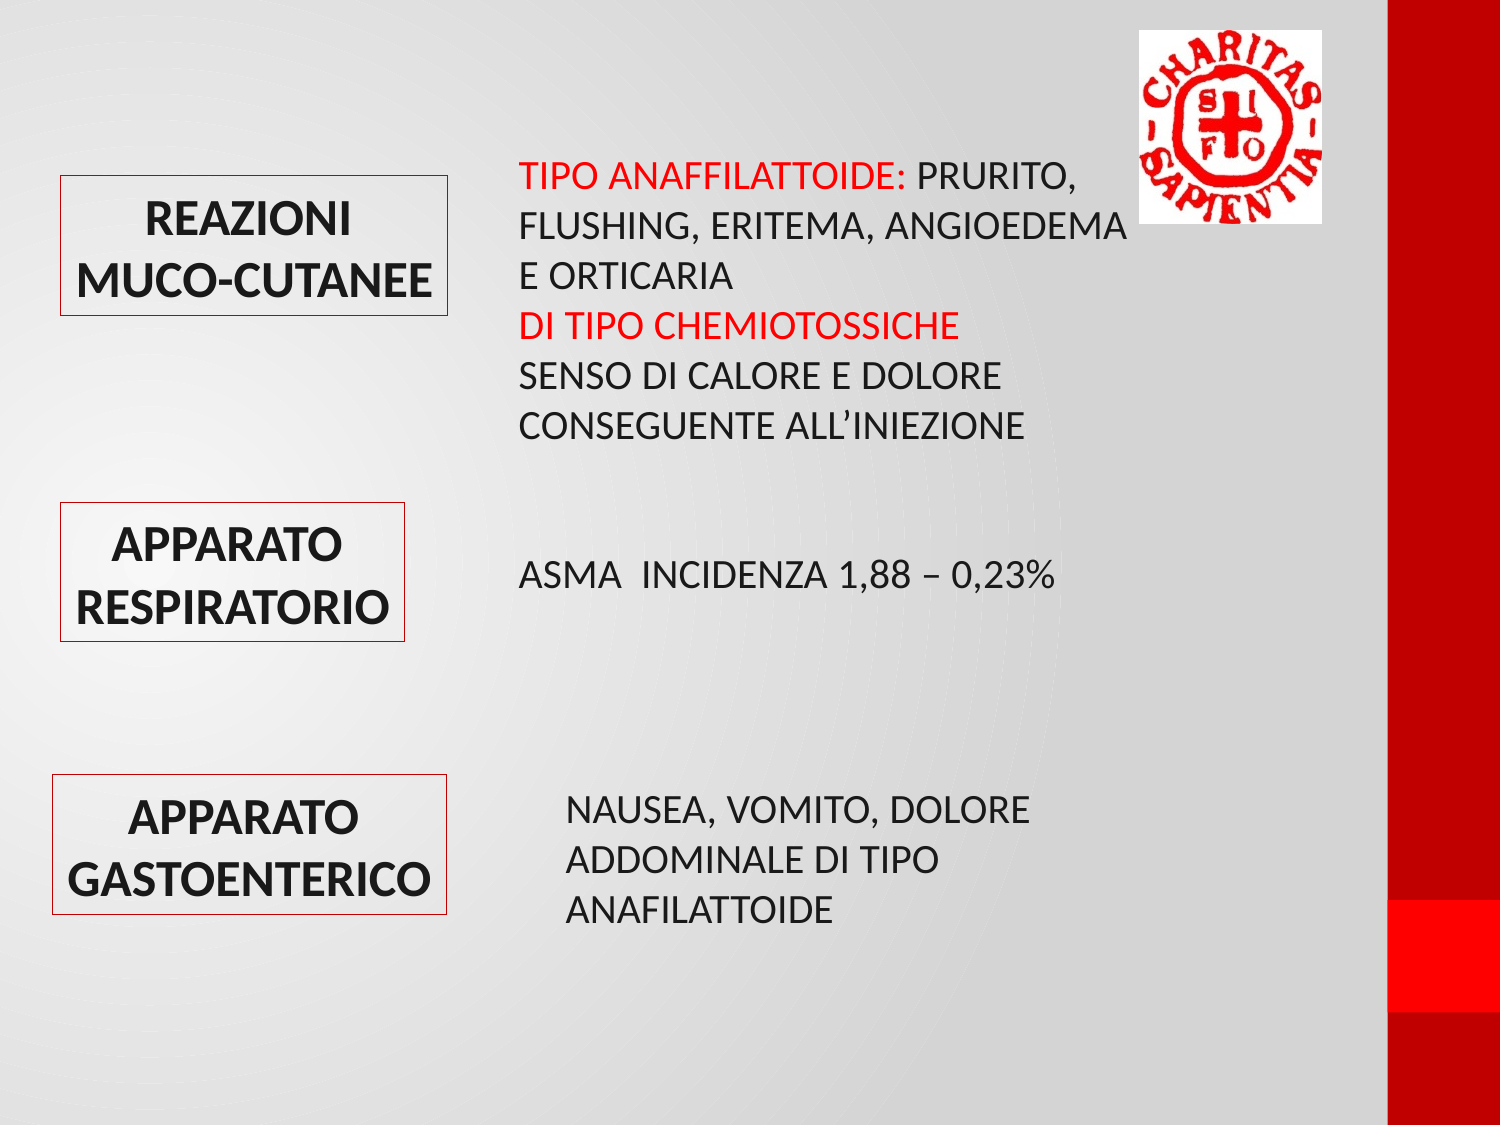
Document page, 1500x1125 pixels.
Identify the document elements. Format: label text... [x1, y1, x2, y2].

picture [1139, 30, 1323, 225]
text_box ASMA INCIDENZA 1,88 – 0,23% [503, 539, 1161, 604]
text_box APPARATO RESPIRATORIO [60, 502, 405, 642]
text_box REAZIONI MUCO-CUTANEE [60, 175, 448, 316]
text_box NAUSEA, VOMITO, DOLORE ADDOMINALE DI TIPO ANAFILATTOIDE [550, 774, 1208, 940]
text_box APPARATO GASTOENTERICO [52, 774, 447, 915]
text_box TIPO ANAFFILATTOIDE: PRURITO, FLUSHING, ERITEMA, ANGIOEDEMA E ORTICARIA DI TIPO CHEMIOTOSSICHE SENSO DI CALORE E DOLORE CONSEGUENTE ALL’INIEZIONE [503, 140, 1161, 456]
